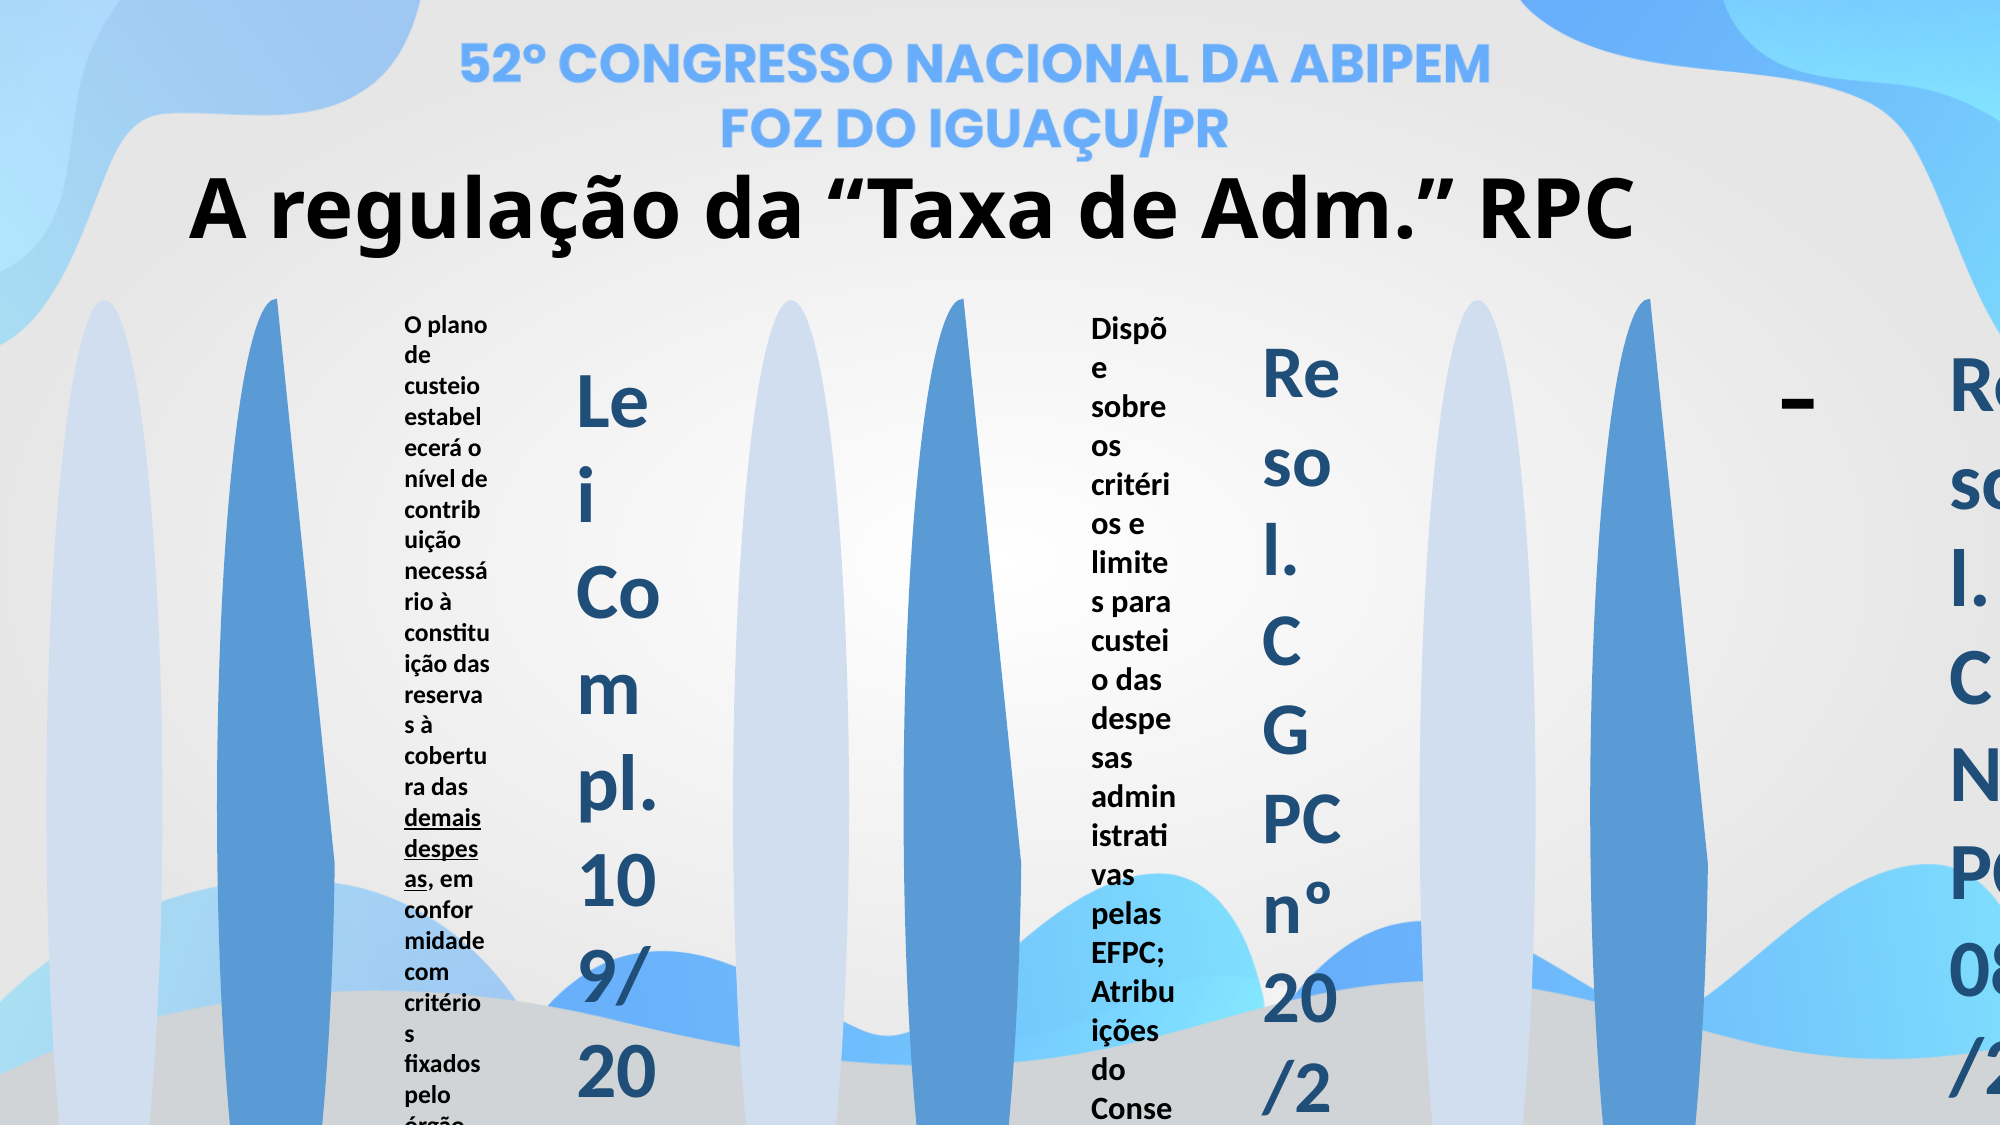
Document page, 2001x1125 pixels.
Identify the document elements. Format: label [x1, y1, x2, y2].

picture [0, 0, 2000, 1125]
text_box [46, 300, 2000, 1125]
